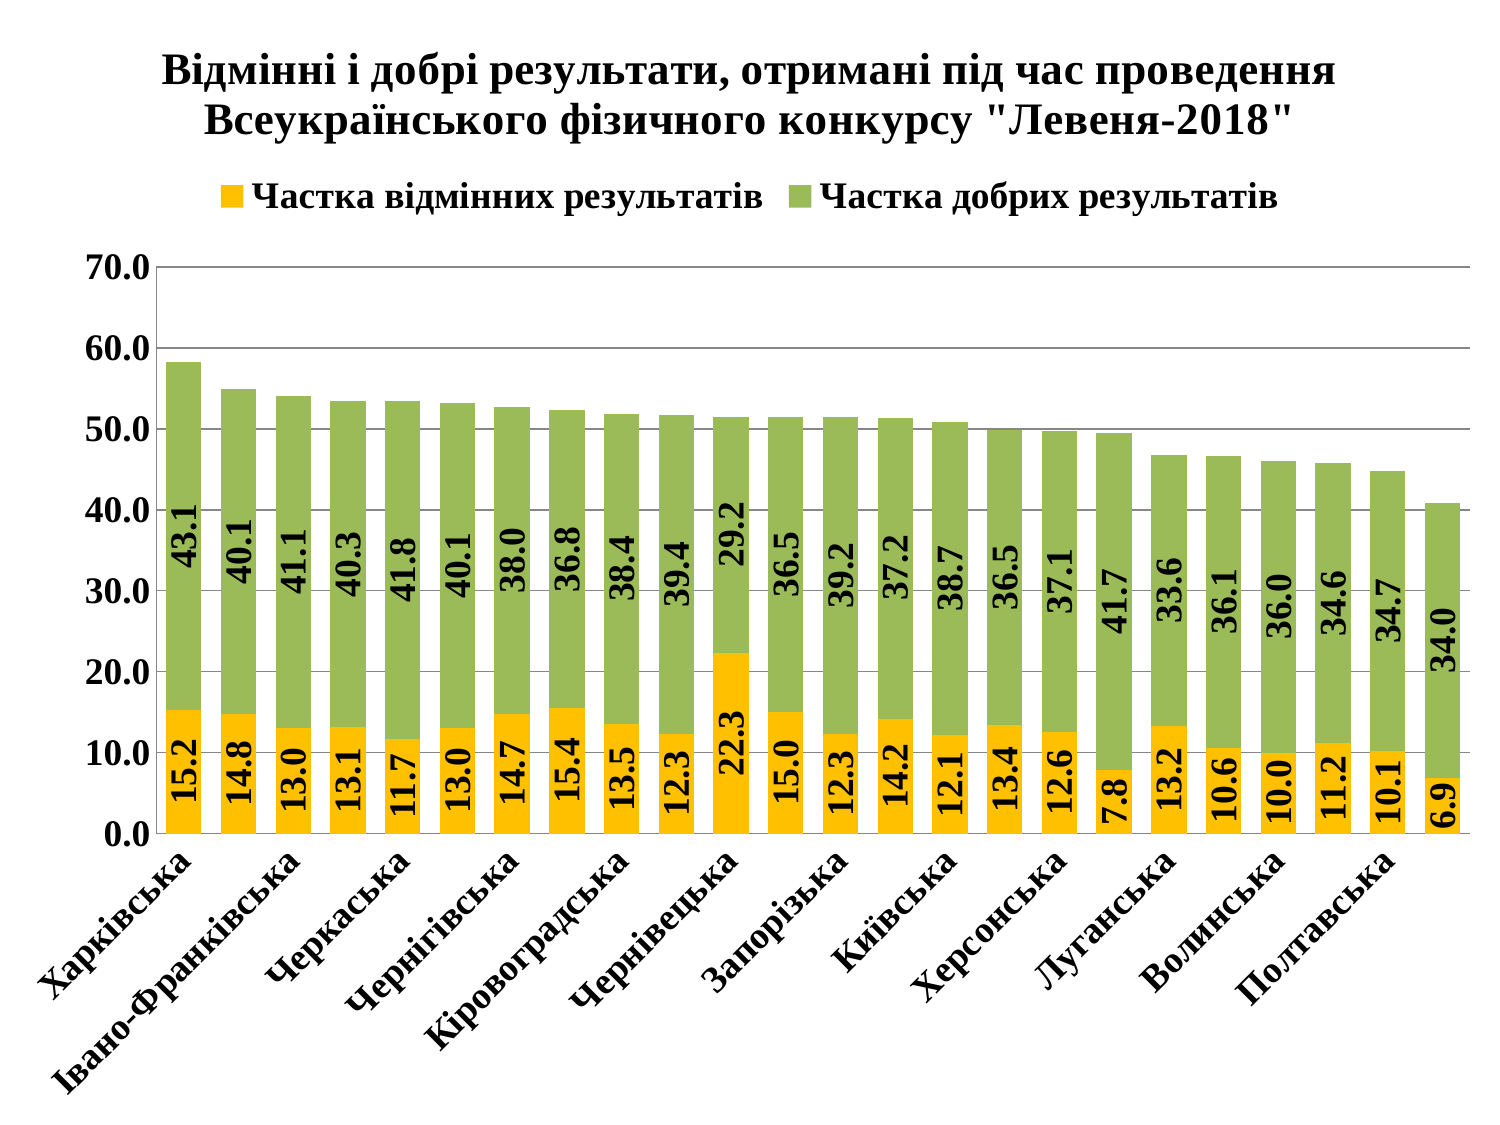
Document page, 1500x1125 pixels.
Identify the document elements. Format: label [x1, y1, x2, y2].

chart [0, 0, 1500, 1125]
